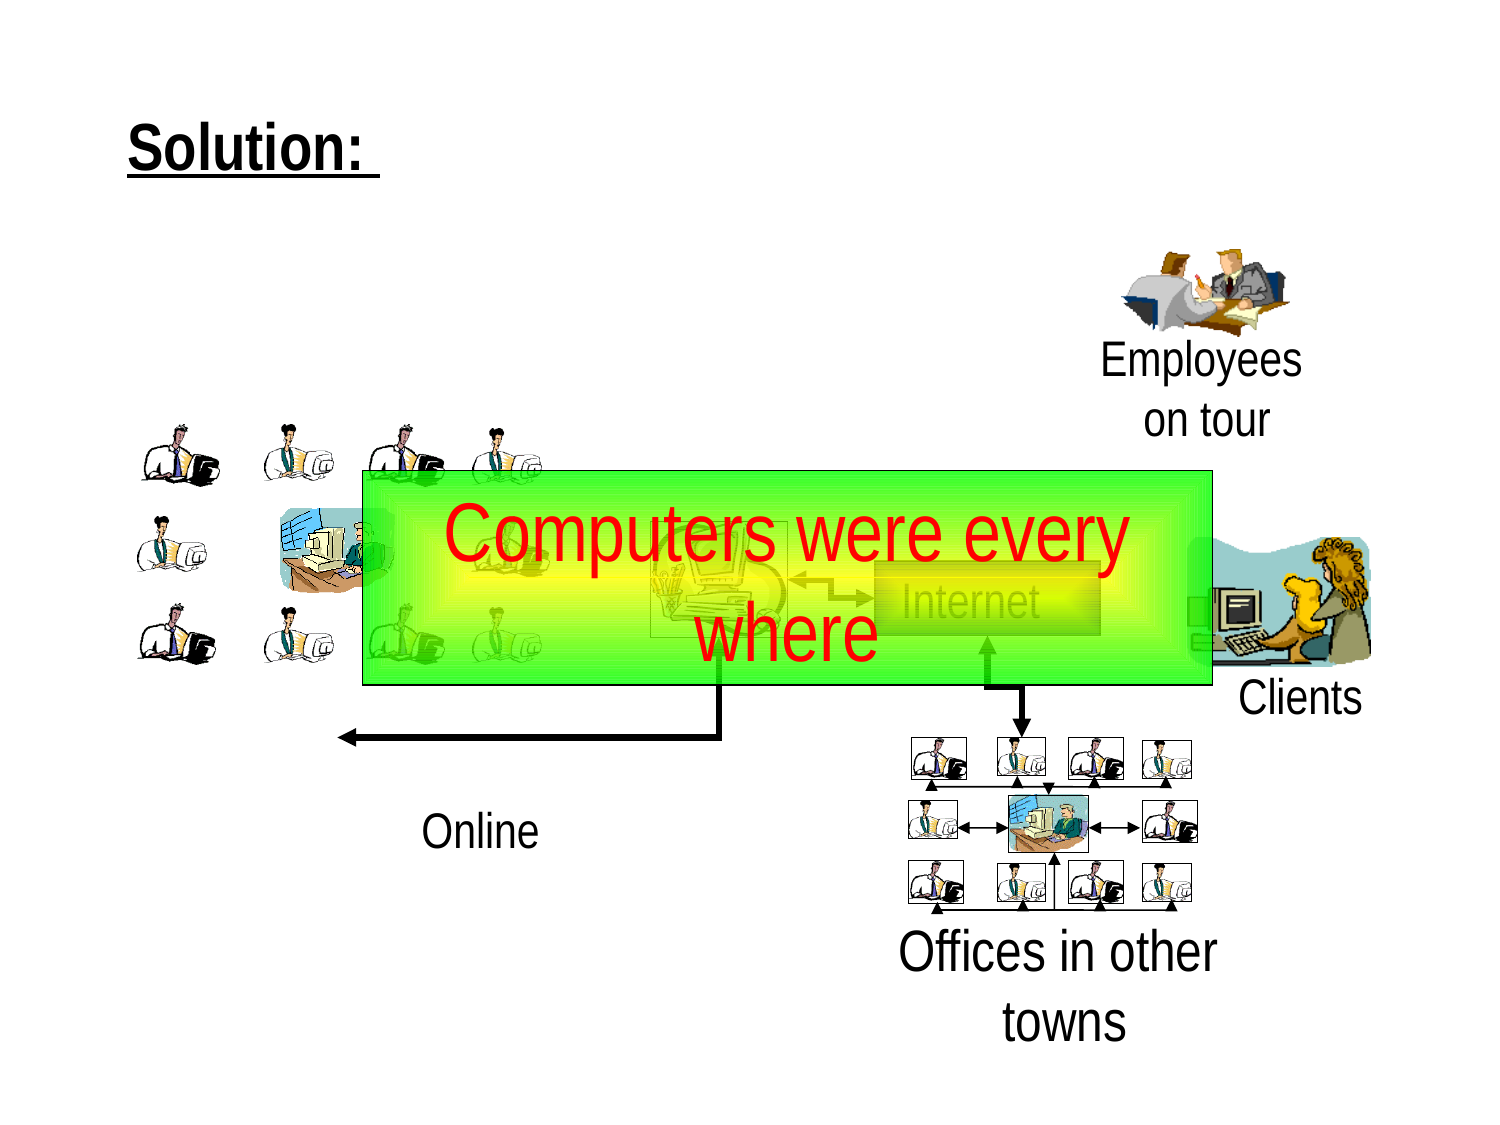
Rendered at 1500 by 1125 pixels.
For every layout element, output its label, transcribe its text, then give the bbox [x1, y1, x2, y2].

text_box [337, 637, 719, 868]
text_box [882, 637, 1248, 1062]
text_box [112, 424, 563, 738]
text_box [1099, 536, 1392, 734]
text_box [787, 560, 1094, 648]
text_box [987, 249, 1320, 562]
text_box Computers were every where [723, 647, 877, 685]
text_box Computers were every where [566, 470, 982, 635]
text_box Solution: [112, 50, 1388, 238]
picture [649, 521, 788, 638]
